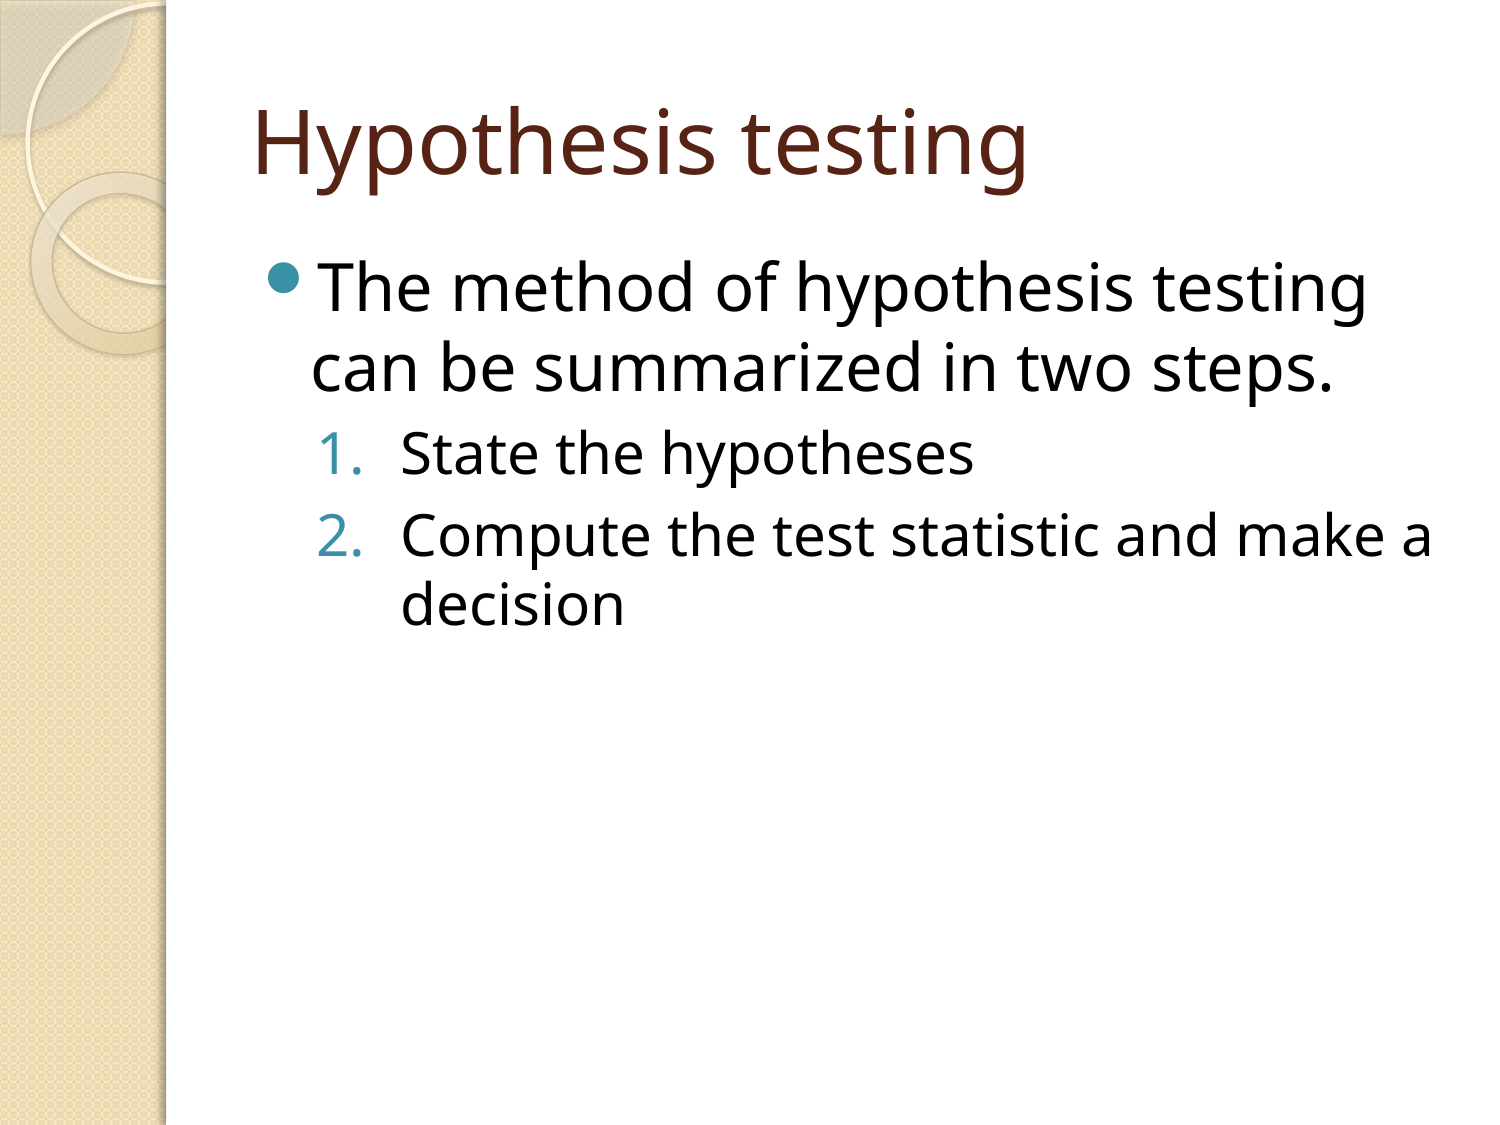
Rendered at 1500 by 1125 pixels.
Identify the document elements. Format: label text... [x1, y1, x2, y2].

title Hypothesis testing [235, 45, 1466, 233]
list The method of hypothesis testing can be summarized in two steps. State the hypotheses Compute the test statistic and make a decision [235, 237, 1450, 1088]
